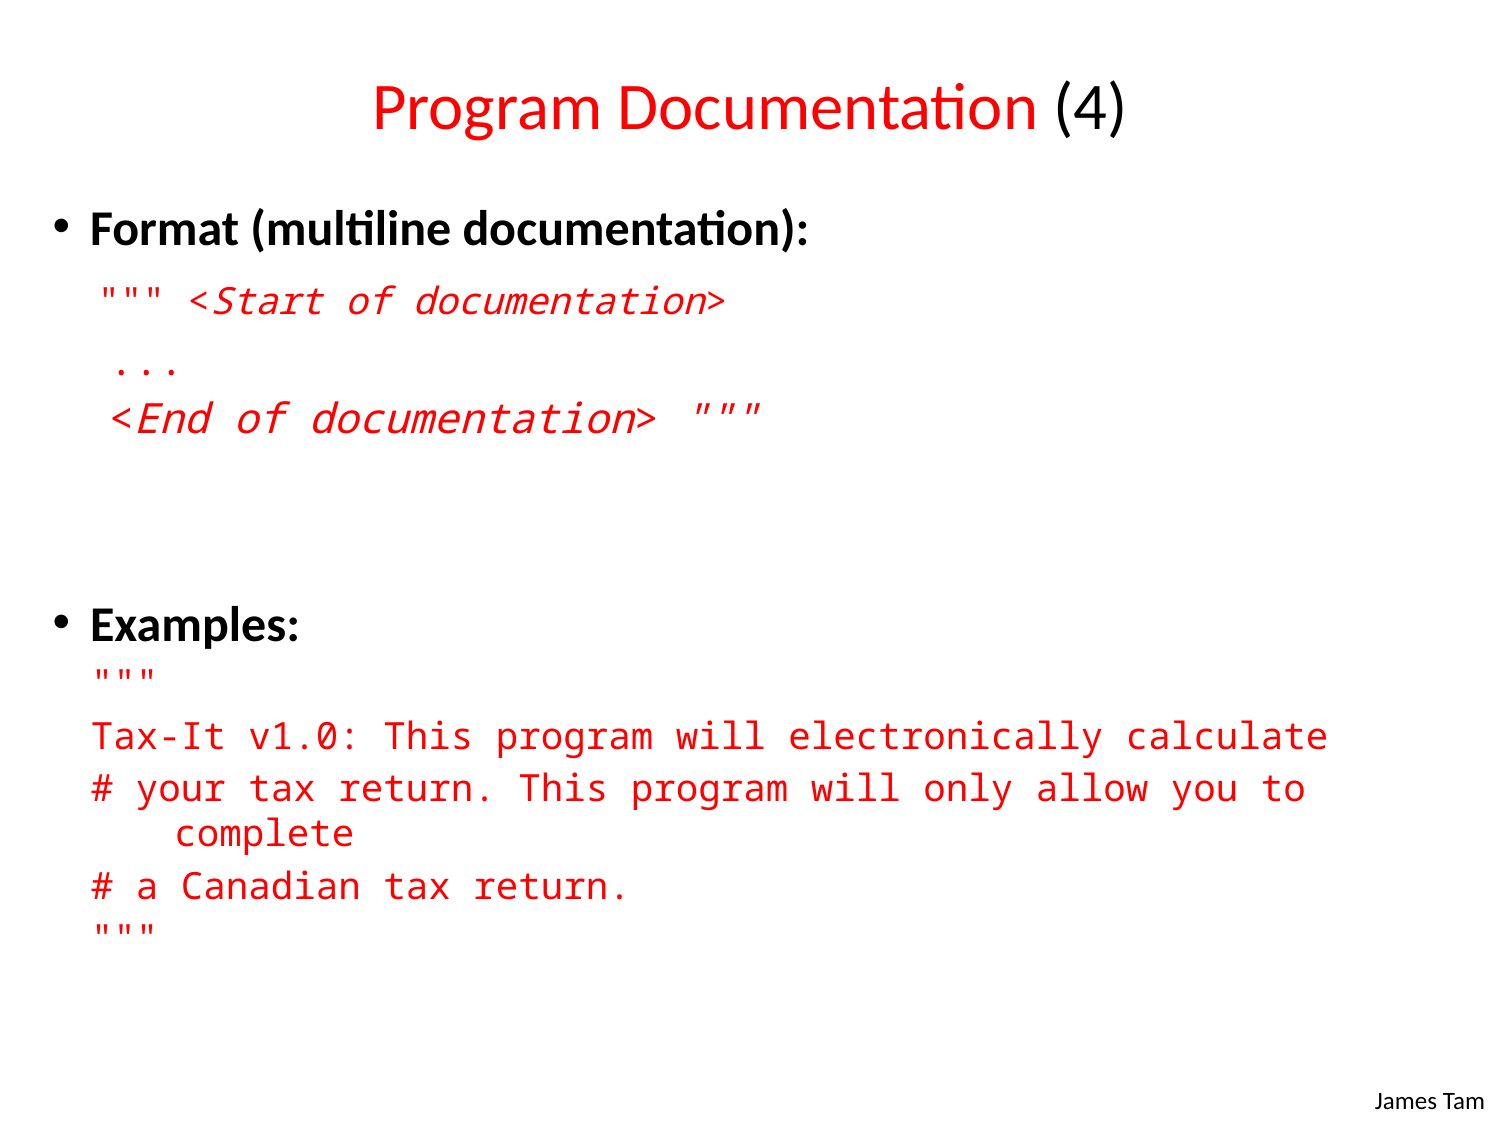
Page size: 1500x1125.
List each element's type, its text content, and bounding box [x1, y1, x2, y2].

list Format (multiline documentation): """ <Start of documentation> ... <End of documentation> """ Examples: """ Tax-It v1.0: This program will electronically calculate # your tax return. This program will only allow you to complete # a Canadian tax return. """ [37, 187, 1463, 1075]
title Program Documentation (4) [75, 42, 1425, 163]
